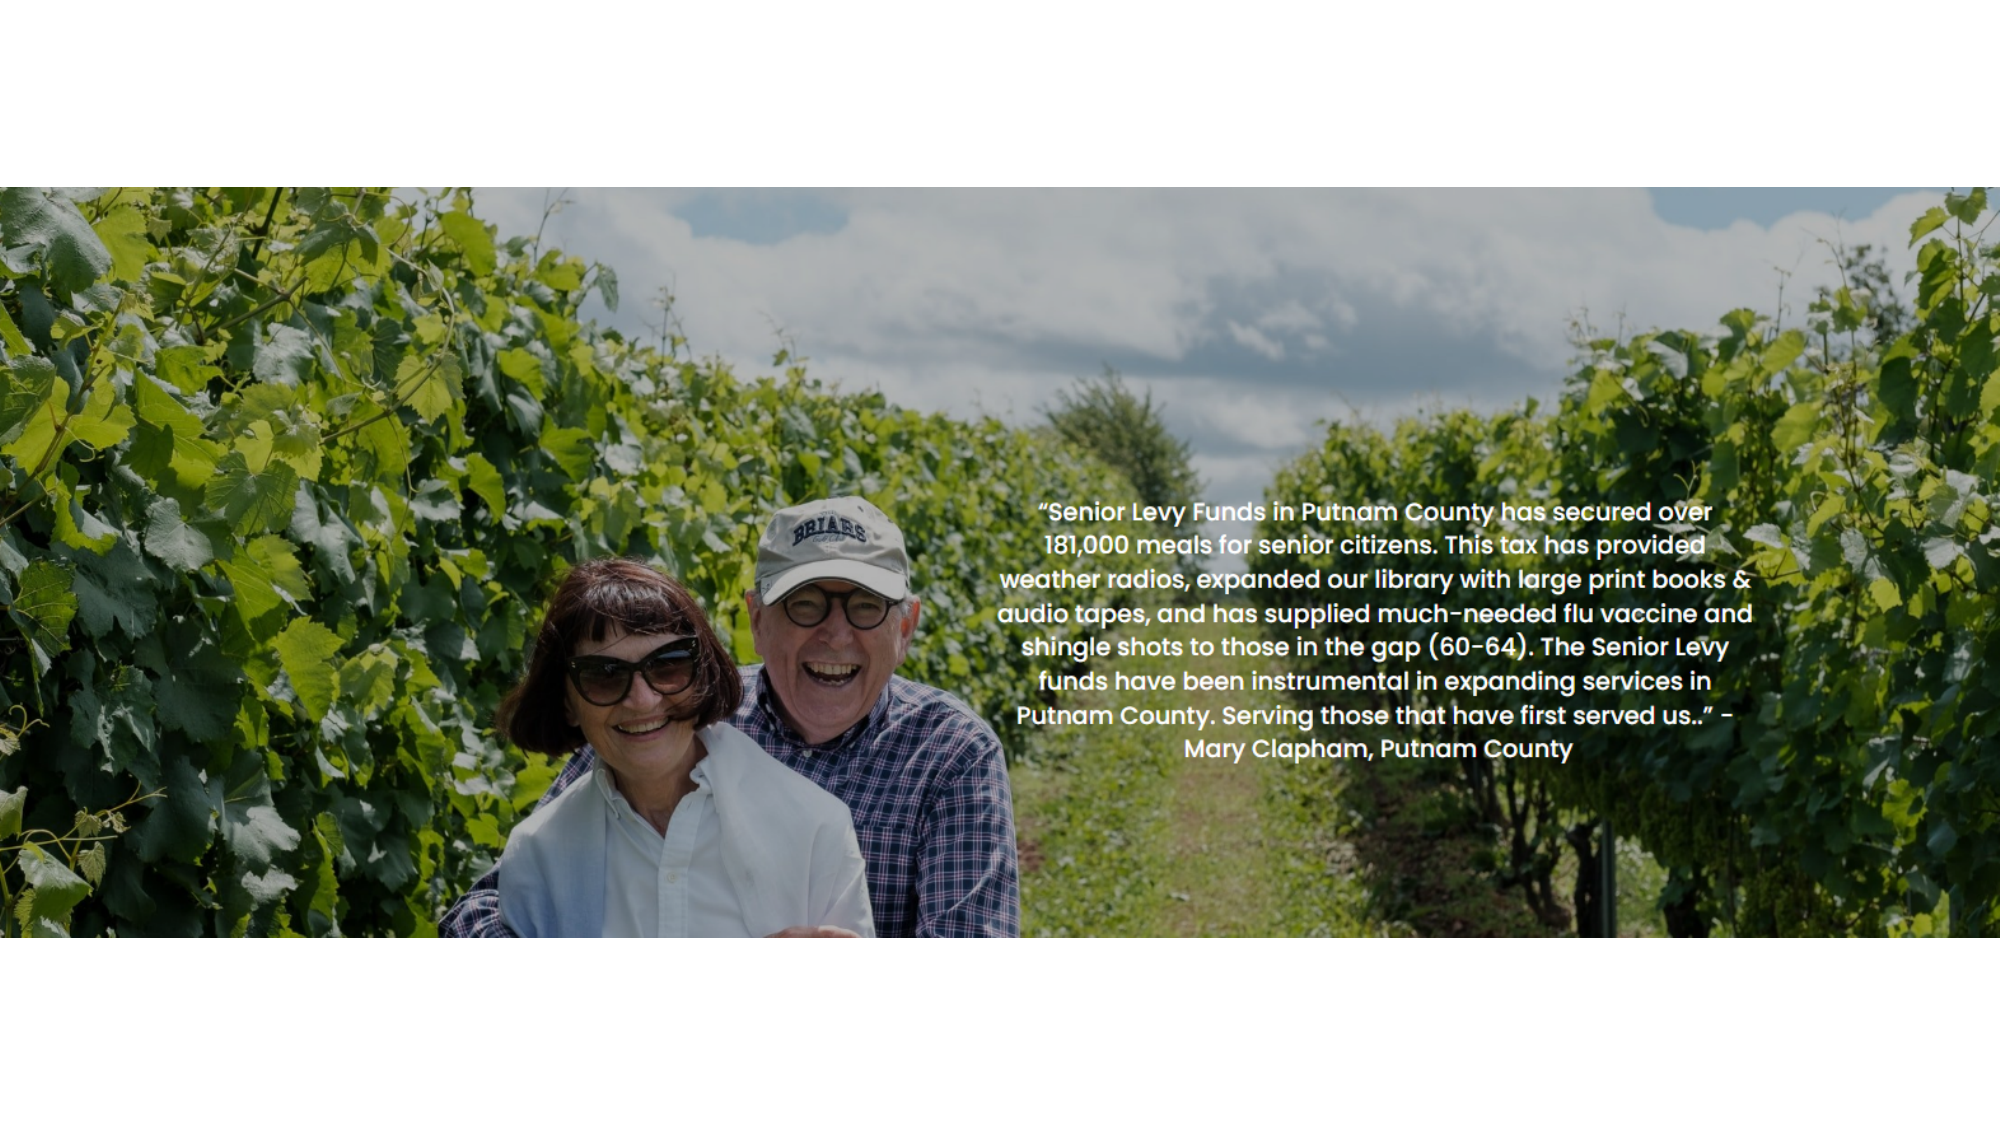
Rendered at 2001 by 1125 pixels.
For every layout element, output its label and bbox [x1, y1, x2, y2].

picture [0, 186, 2000, 939]
